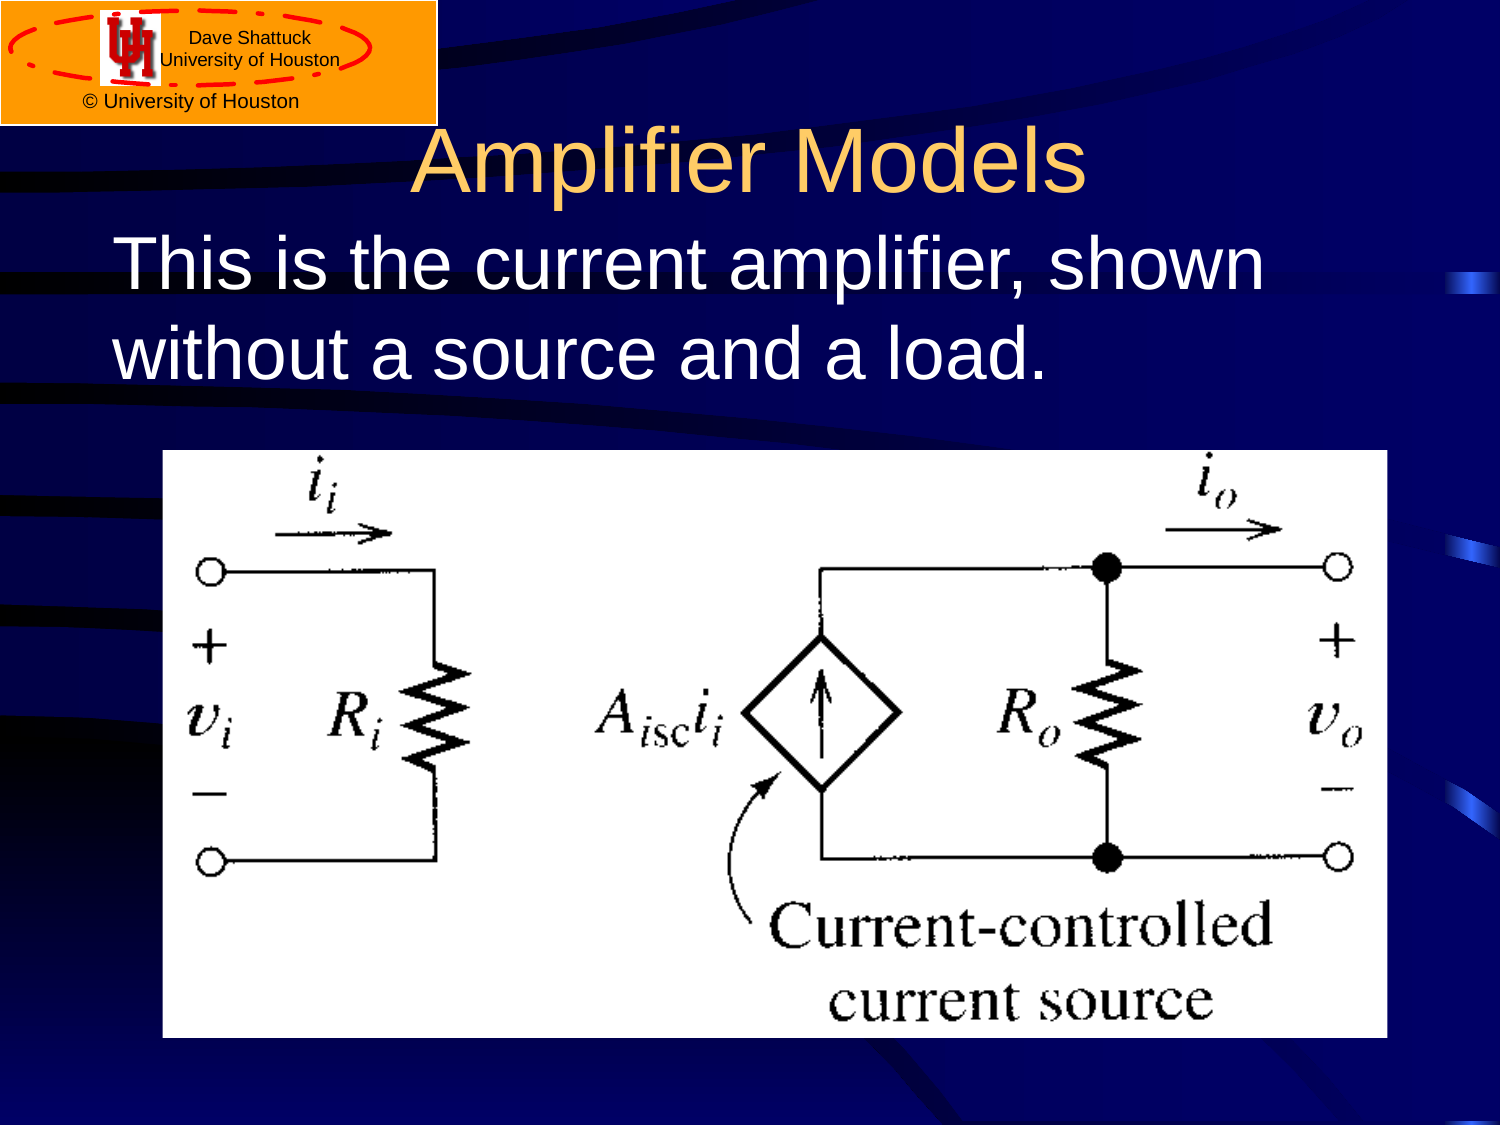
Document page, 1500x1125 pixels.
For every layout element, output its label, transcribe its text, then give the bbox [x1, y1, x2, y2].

picture [162, 449, 1388, 1038]
title Amplifier Models [112, 62, 1388, 206]
text_box This is the current amplifier, shown without a source and a load. [97, 206, 1463, 402]
